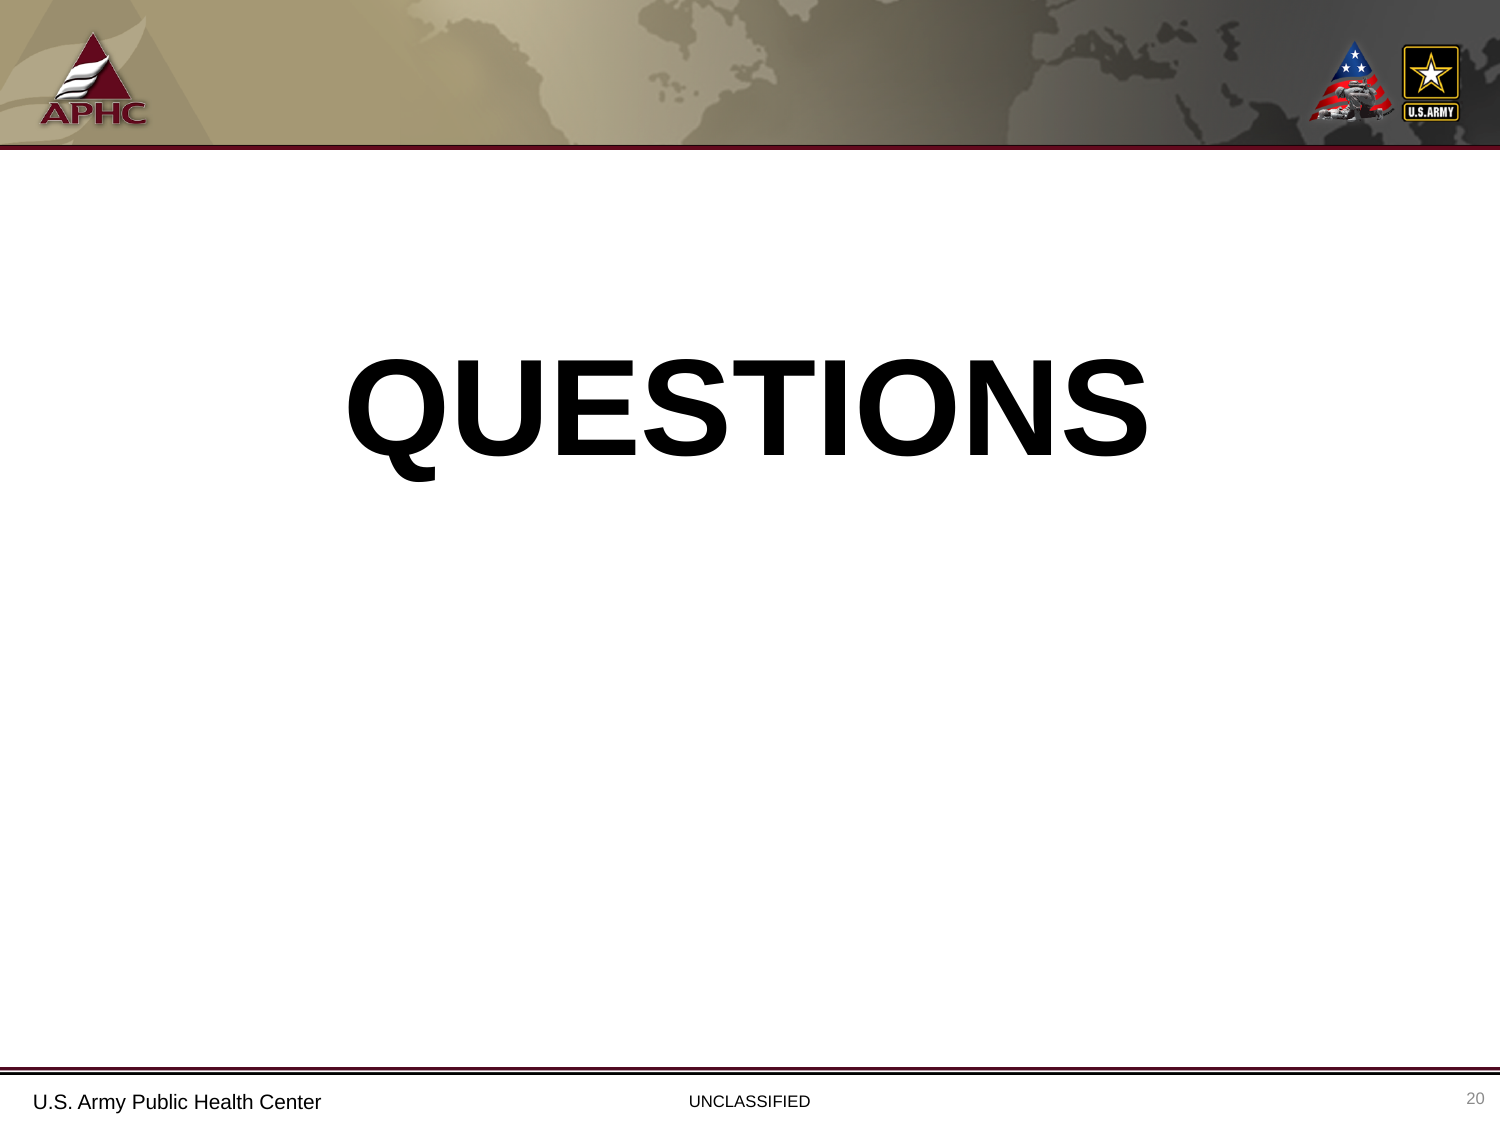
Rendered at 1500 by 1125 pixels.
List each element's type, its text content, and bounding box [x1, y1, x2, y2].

list QUESTIONS [73, 243, 1424, 1041]
slide_number 20 [1149, 1067, 1500, 1125]
picture [0, 1067, 1149, 1075]
picture [0, 0, 1500, 150]
